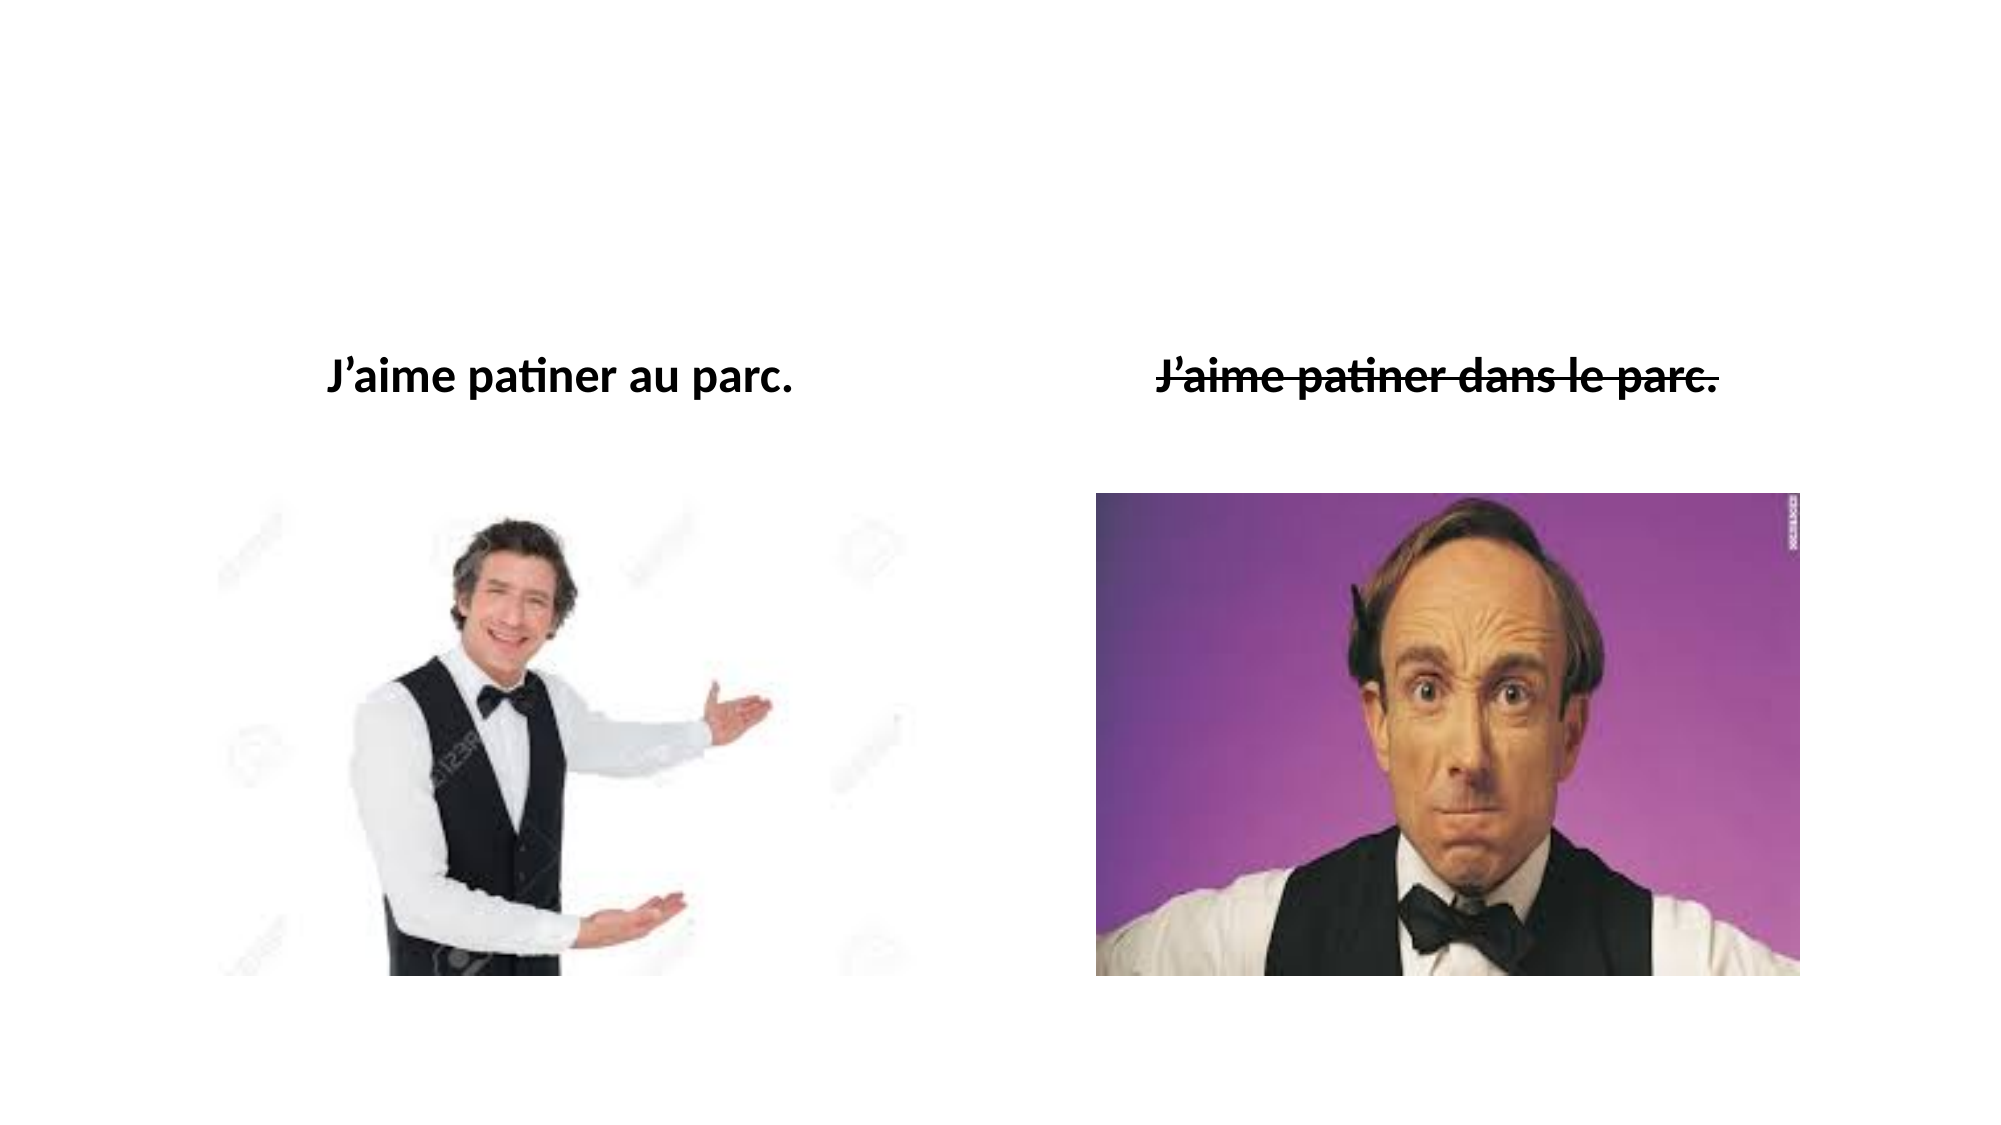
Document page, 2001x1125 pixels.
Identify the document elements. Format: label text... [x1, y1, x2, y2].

list J’aime patiner au parc. [137, 275, 984, 411]
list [198, 493, 924, 976]
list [1096, 493, 1800, 976]
list J’aime patiner dans le parc. [1012, 275, 1863, 411]
